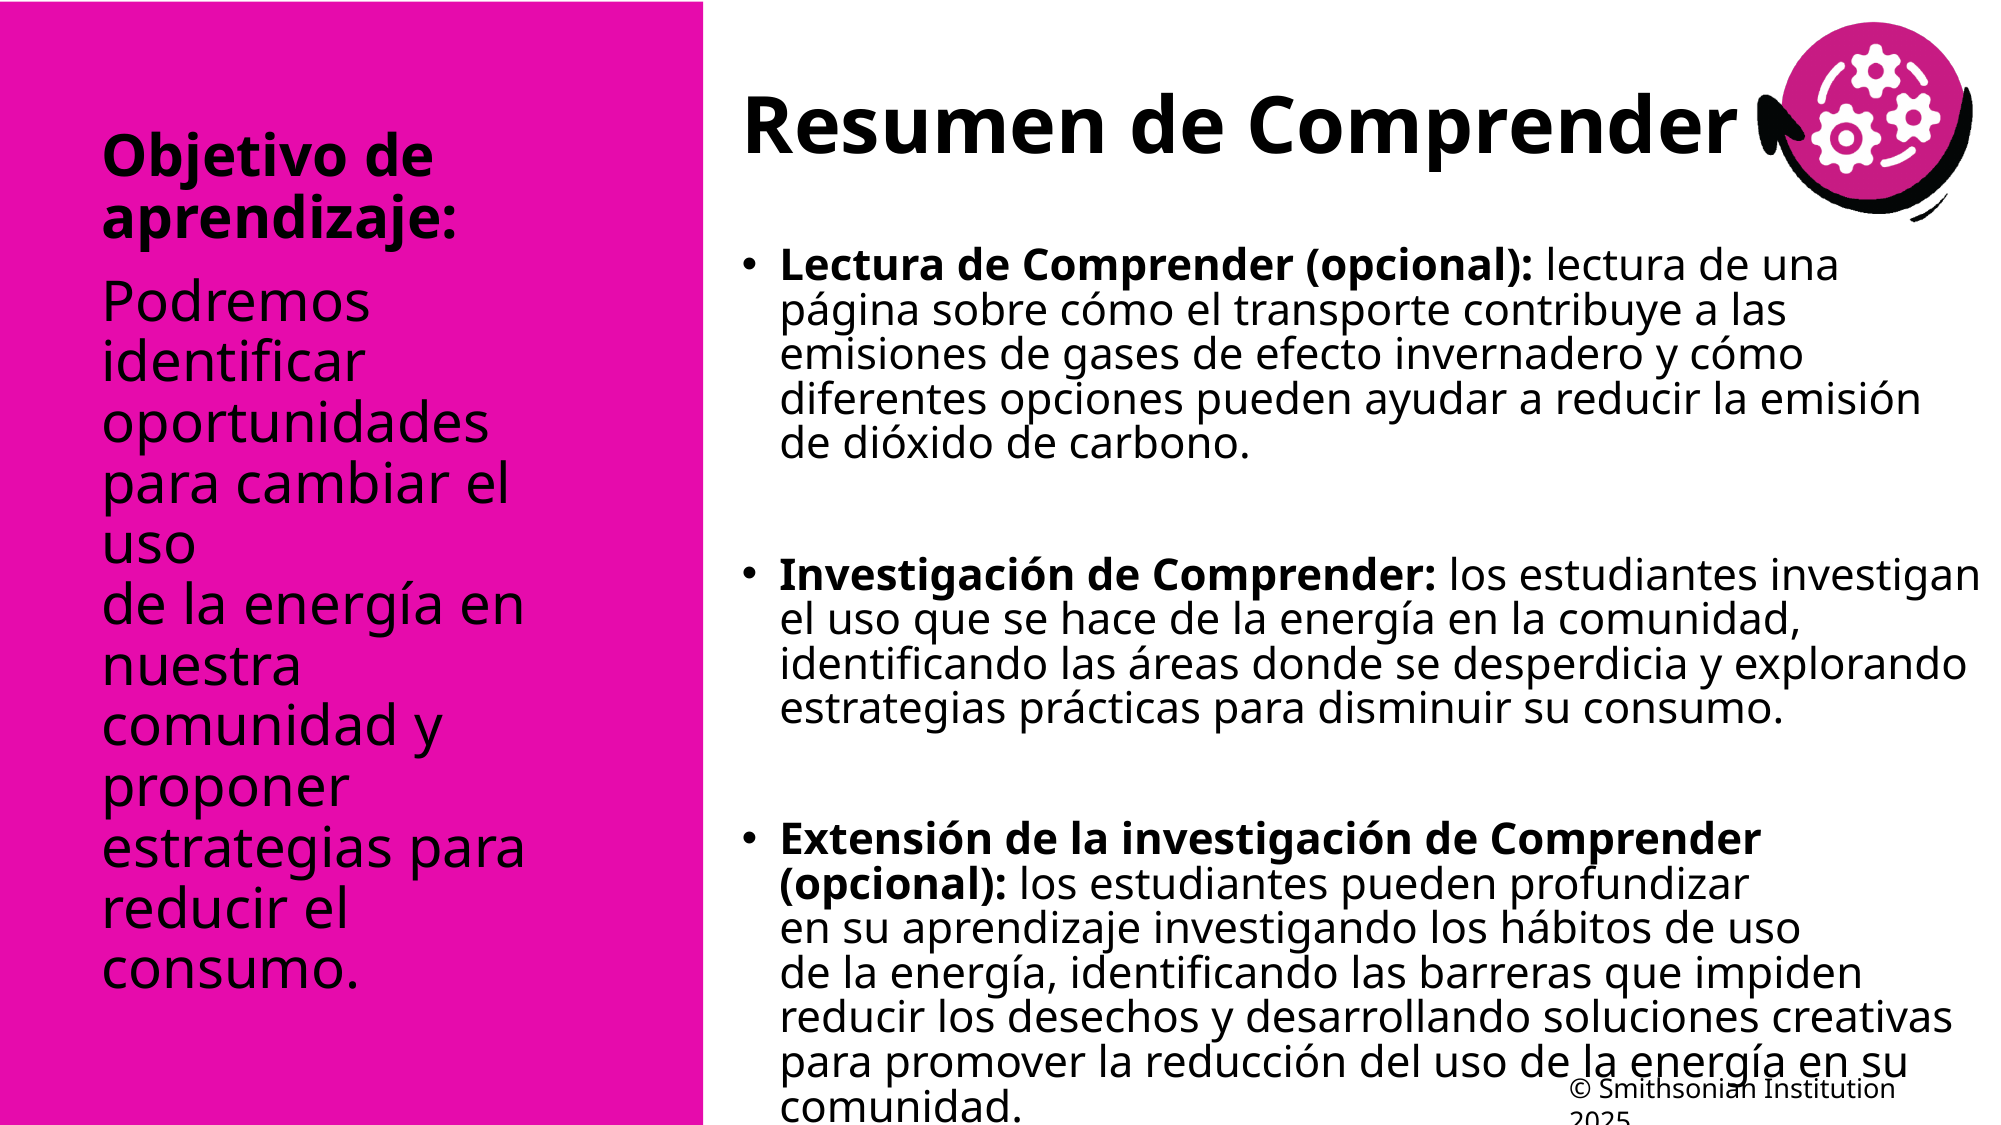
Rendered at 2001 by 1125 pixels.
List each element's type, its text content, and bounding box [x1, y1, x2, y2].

title Resumen de Comprender [726, 19, 1920, 237]
subtitle Objetivo de aprendizaje: Podremos identificar oportunidades para cambiar el uso de la energía en nuestra comunidad y proponer estrategias para reducir el consumo. [56, 71, 633, 1056]
list Lectura de Comprender (opcional): lectura de una página sobre cómo el transporte contribuye a las emisiones de gases de efecto invernadero y cómo diferentes opciones pueden ayudar a reducir la emisión de dióxido de carbono. Investigación de Comprender: los estudiantes investigan el uso que se hace de la energía en la comunidad, identificando las áreas donde se desperdicia y explorando estrategias prácticas para disminuir su consumo. Extensión de la investigación de Comprender (opcional): los estudiantes pueden profundizar en su aprendizaje investigando los hábitos de uso de la energía, identificando las barreras que impiden reducir los desechos y desarrollando soluciones creativas para promover la reducción del uso de la energía en su comunidad. [726, 237, 2000, 1045]
picture [1920, 21, 2001, 238]
